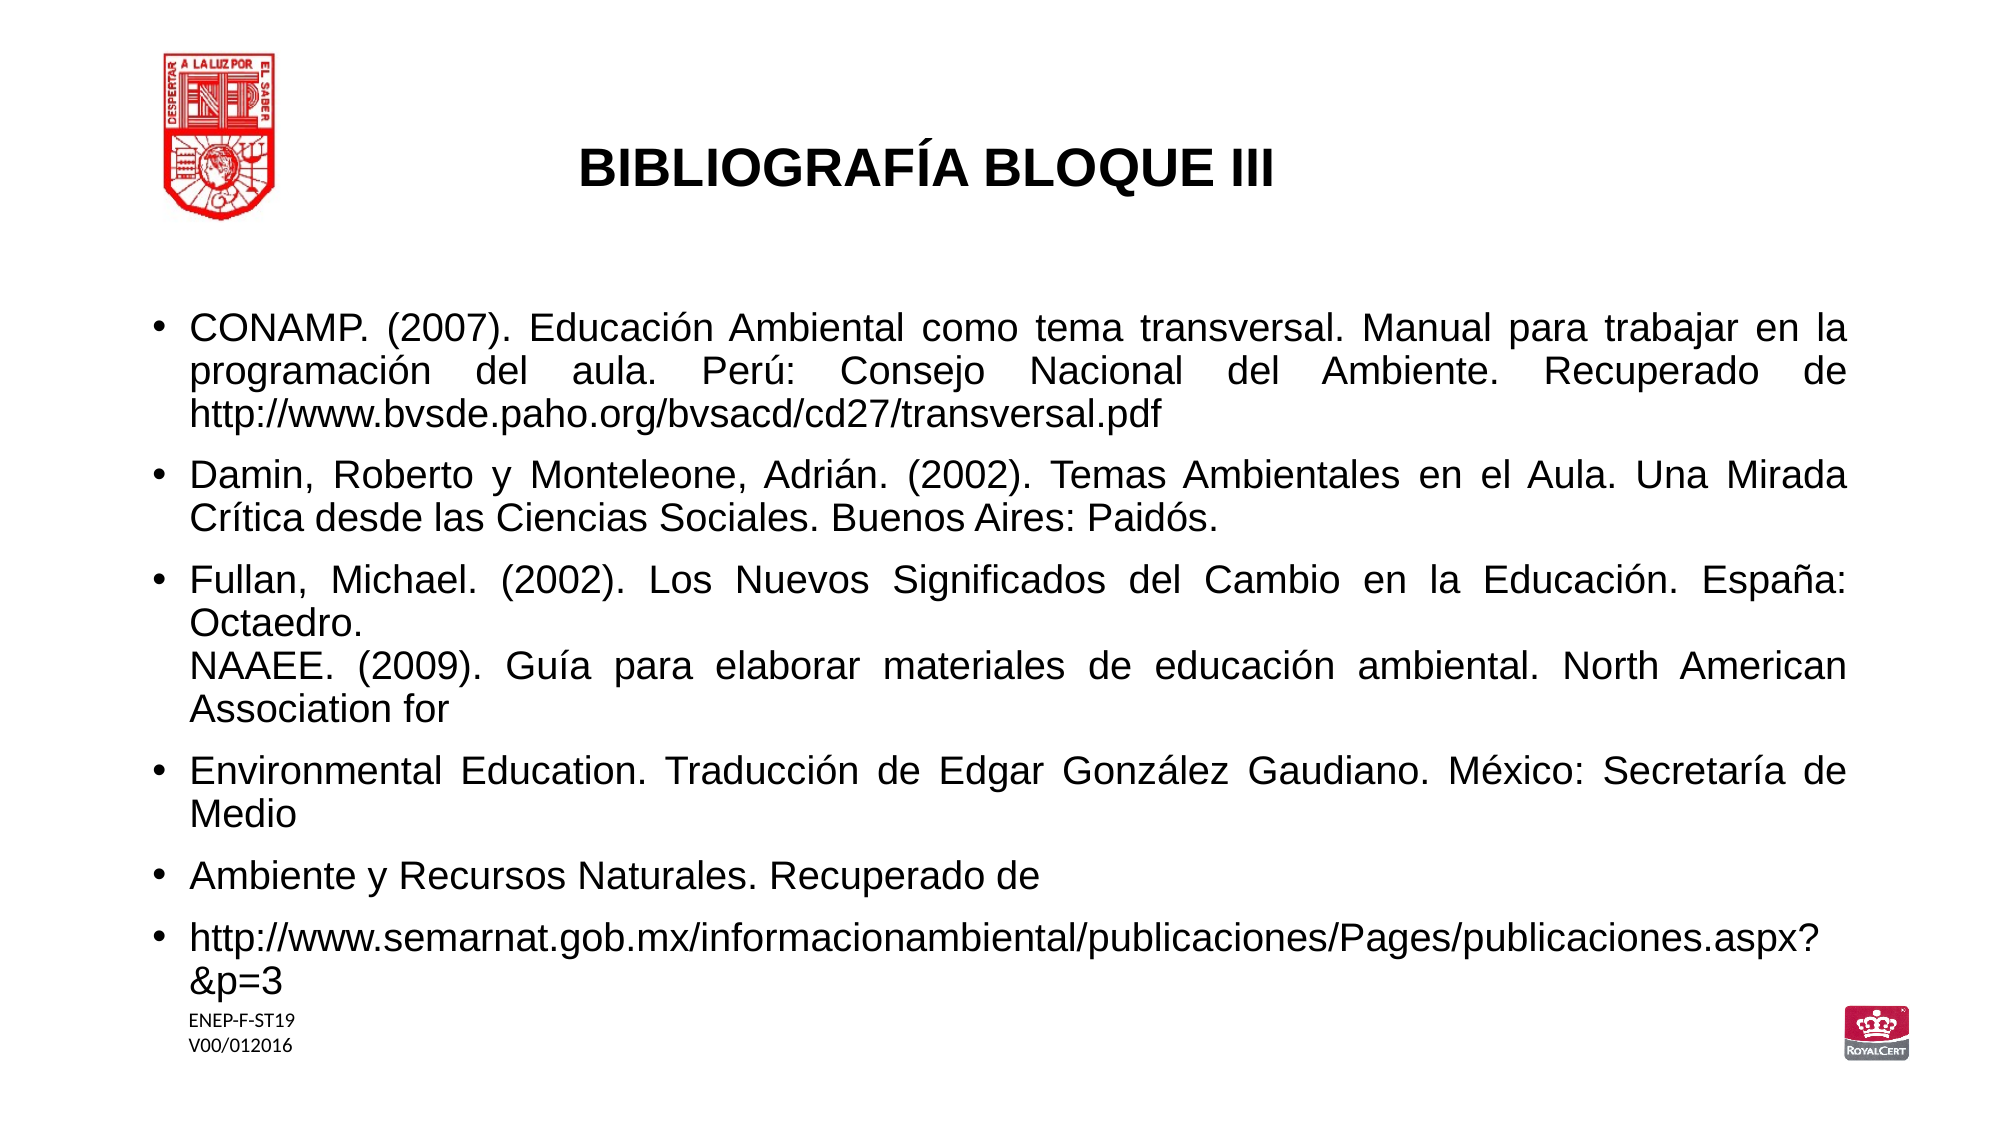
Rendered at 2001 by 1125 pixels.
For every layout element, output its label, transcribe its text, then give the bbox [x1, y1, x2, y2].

text_box ENEP-F-ST19 V00/012016 [173, 999, 311, 1065]
picture [114, 50, 316, 223]
title BIBLIOGRAFÍA BLOQUE III [424, 59, 1431, 278]
picture [1843, 1004, 1910, 1061]
list CONAMP. (2007). Educación Ambiental como tema transversal. Manual para trabajar en la programación del aula. Perú: Consejo Nacional del Ambiente. Recuperado de http://www.bvsde.paho.org/bvsacd/cd27/transversal.pdf Damin, Roberto y Monteleone, Adrián. (2002). Temas Ambientales en el Aula. Una Mirada Crítica desde las Ciencias Sociales. Buenos Aires: Paidós. Fullan, Michael. (2002). Los Nuevos Significados del Cambio en la Educación. España: Octaedro. NAAEE. (2009). Guía para elaborar materiales de educación ambiental. North American Association for Environmental Education. Traducción de Edgar González Gaudiano. México: Secretaría de Medio Ambiente y Recursos Naturales. Recuperado de http://www.semarnat.gob.mx/informacionambiental/publicaciones/Pages/publicaciones.aspx?&p=3 [137, 299, 1863, 1014]
